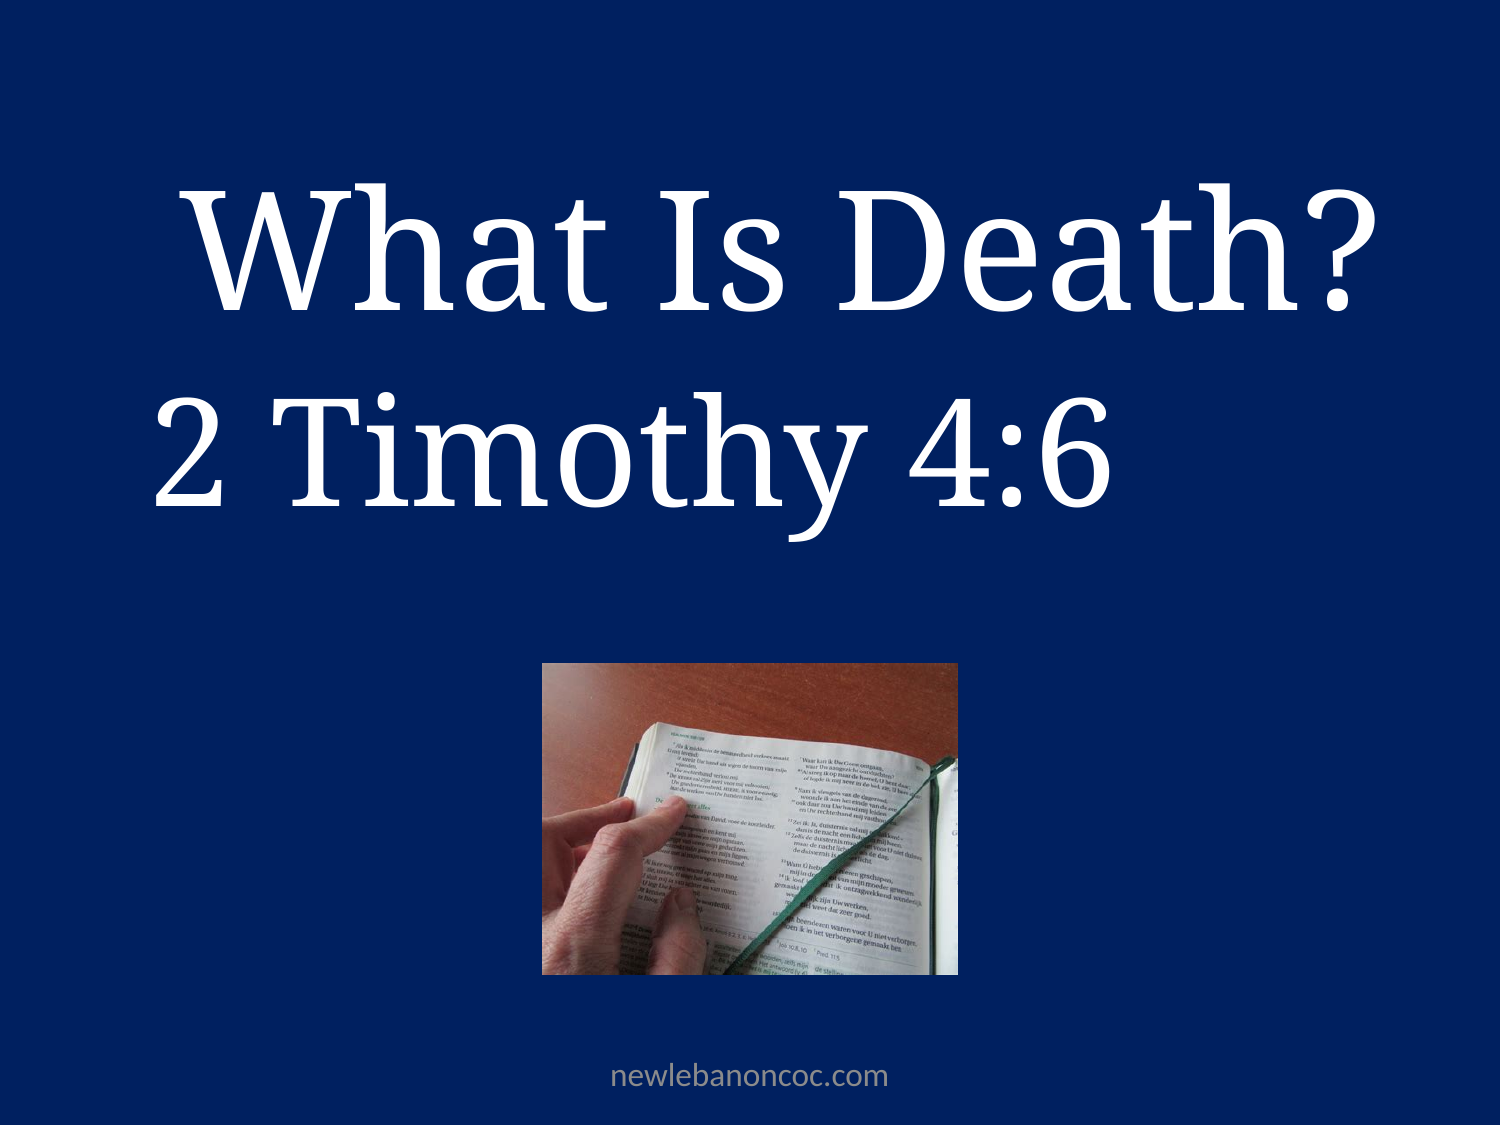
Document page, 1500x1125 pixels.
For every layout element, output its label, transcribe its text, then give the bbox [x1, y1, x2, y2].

text_box What Is Death? 2 Timothy 4:6 [0, 122, 1500, 724]
picture [542, 663, 958, 975]
footer newlebanoncoc.com [496, 1042, 1004, 1103]
